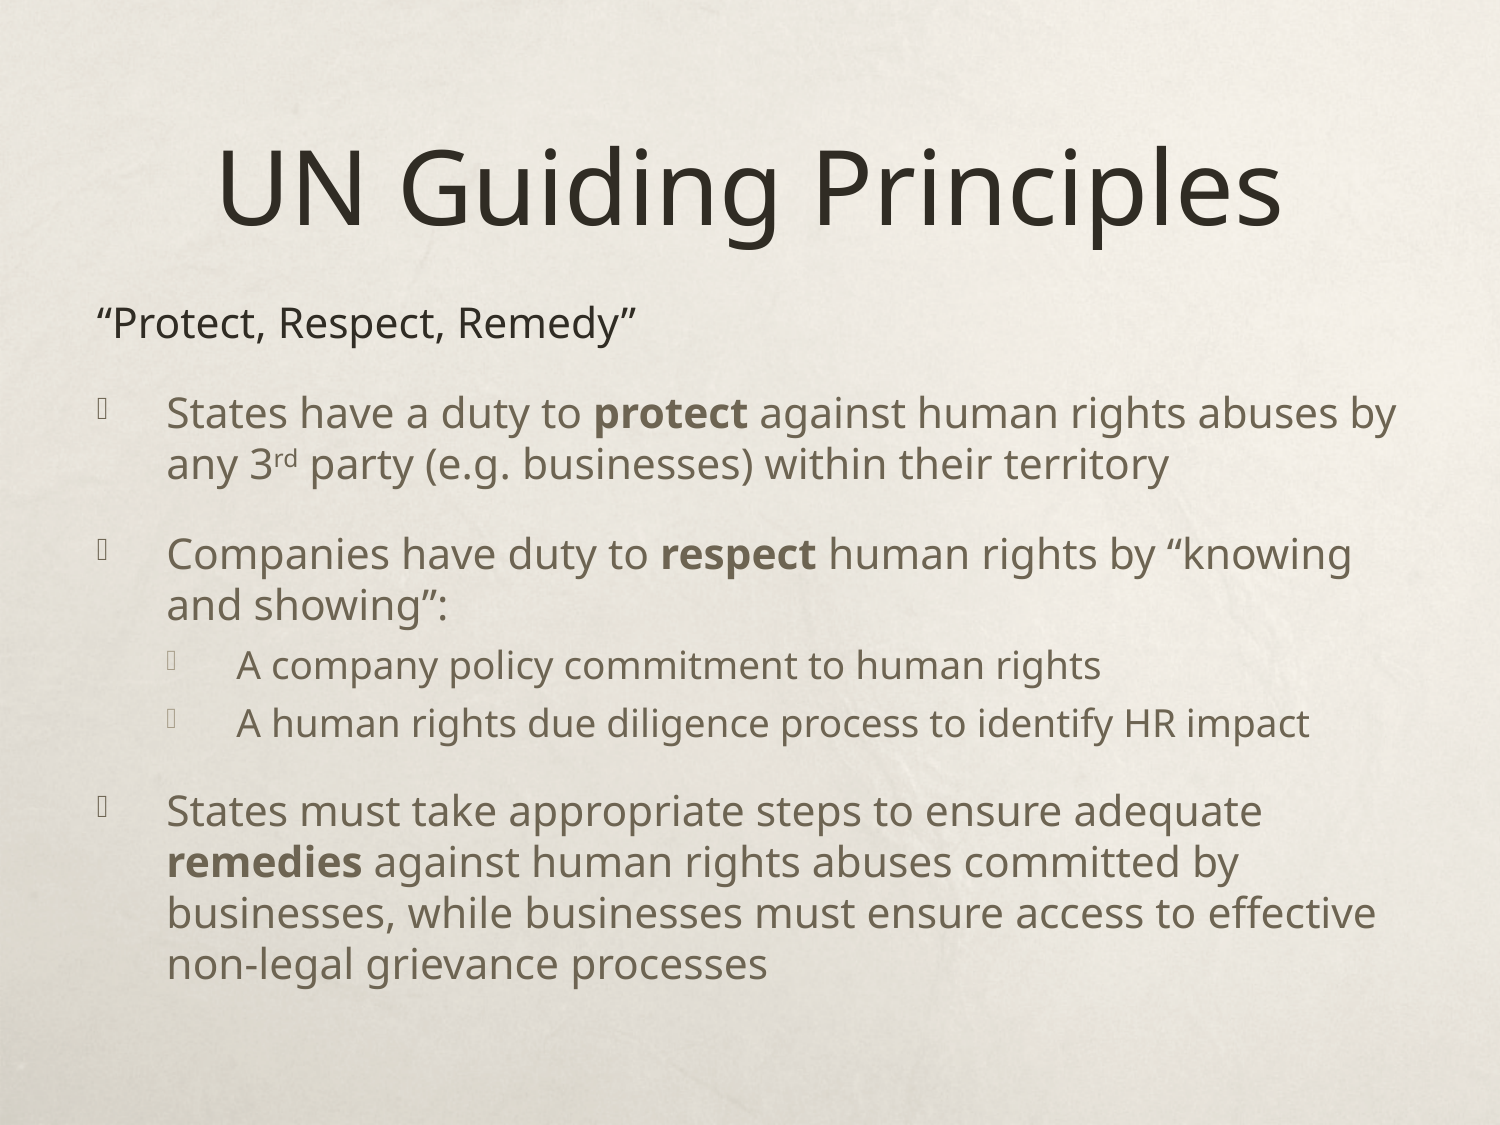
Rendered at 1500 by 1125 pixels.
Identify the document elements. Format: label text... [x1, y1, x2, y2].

list “Protect, Respect, Remedy” States have a duty to protect against human rights abuses by any 3rd party (e.g. businesses) within their territory Companies have duty to respect human rights by “knowing and showing”: A company policy commitment to human rights A human rights due diligence process to identify HR impact States must take appropriate steps to ensure adequate remedies against human rights abuses committed by businesses, while businesses must ensure access to effective non-legal grievance processes [81, 288, 1419, 1005]
title UN Guiding Principles [81, 15, 1419, 254]
